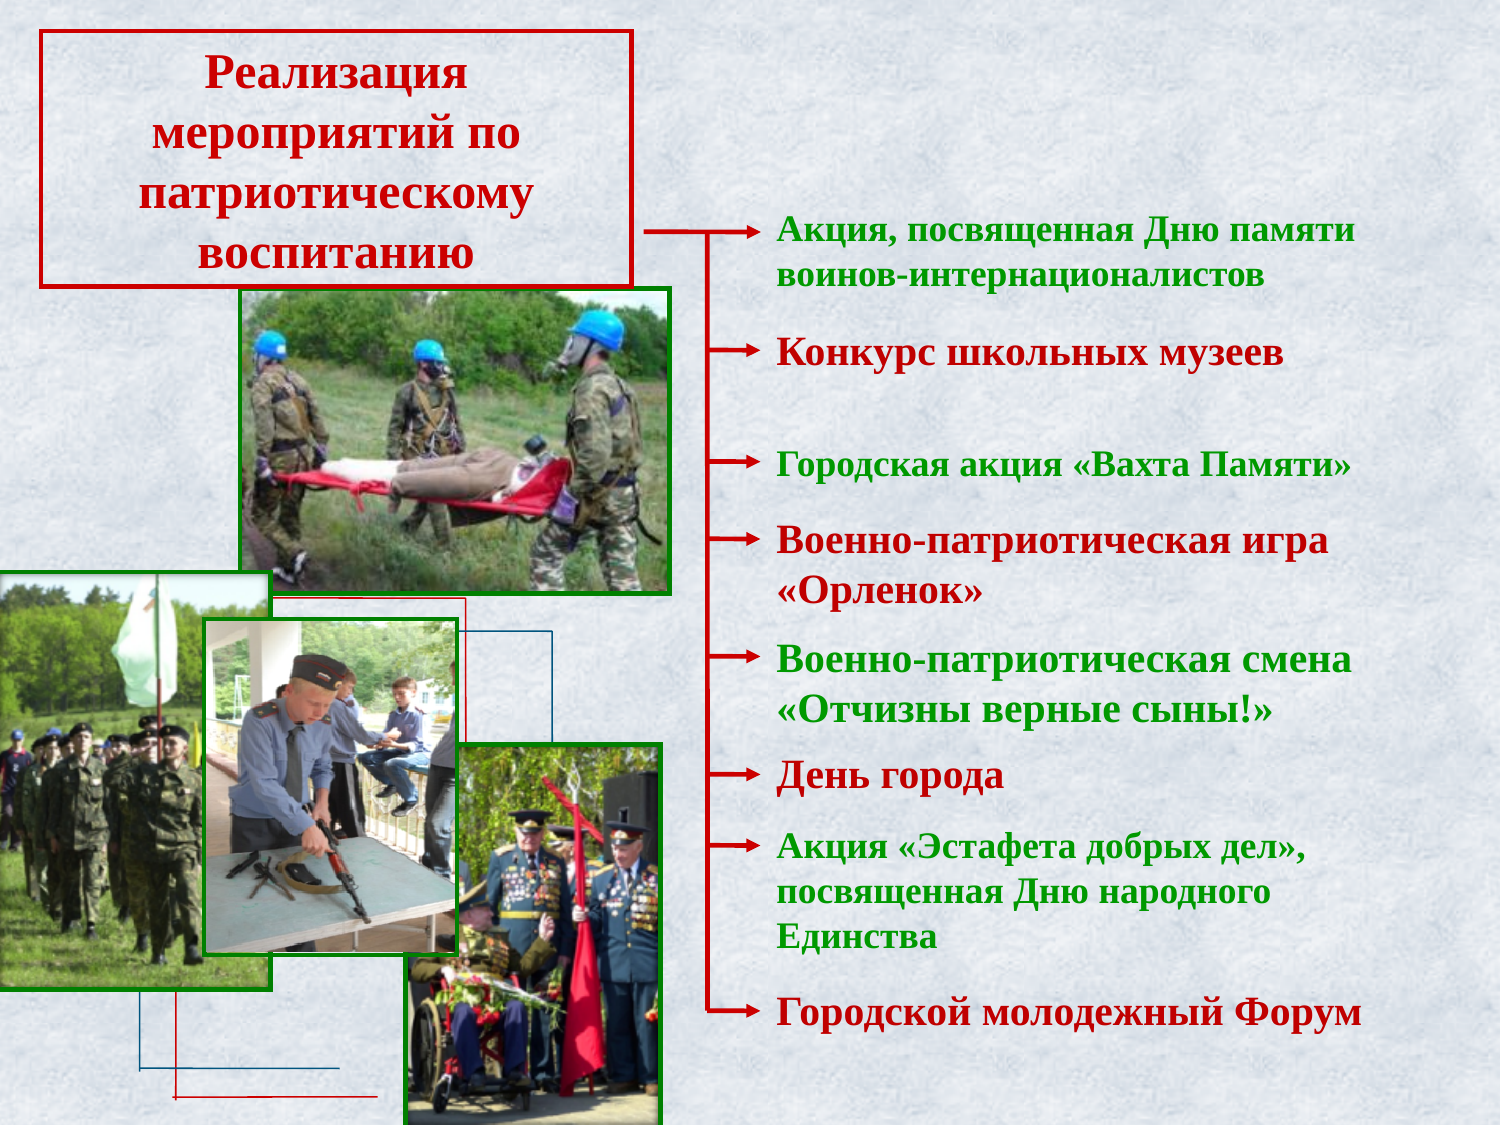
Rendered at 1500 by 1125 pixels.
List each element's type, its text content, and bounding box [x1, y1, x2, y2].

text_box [139, 961, 378, 1100]
picture [0, 290, 643, 988]
text_box Конкурс школьных музеев [765, 315, 1436, 381]
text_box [206, 621, 455, 953]
text_box Реализация мероприятий по патриотическому воспитанию [41, 30, 632, 287]
text_box День города [765, 739, 1436, 805]
text_box Акция «Эстафета добрых дел», посвященная Дню народного Единства [765, 813, 1436, 965]
text_box Военно-патриотическая игра «Орленок» [765, 504, 1436, 620]
picture [407, 746, 659, 1125]
text_box [23, 105, 1465, 291]
text_box Городская акция «Вахта Памяти» [765, 431, 1436, 492]
text_box Военно-патриотическая смена «Отчизны верные сыны!» [765, 622, 1436, 738]
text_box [459, 630, 553, 745]
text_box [643, 231, 761, 1011]
text_box Акция, посвященная Дню памяти воинов-интернационалистов [765, 292, 1436, 302]
text_box Акция, посвященная Дню памяти воинов-интернационалистов [761, 196, 1436, 291]
text_box Городской молодежный Форум [761, 976, 1436, 1042]
